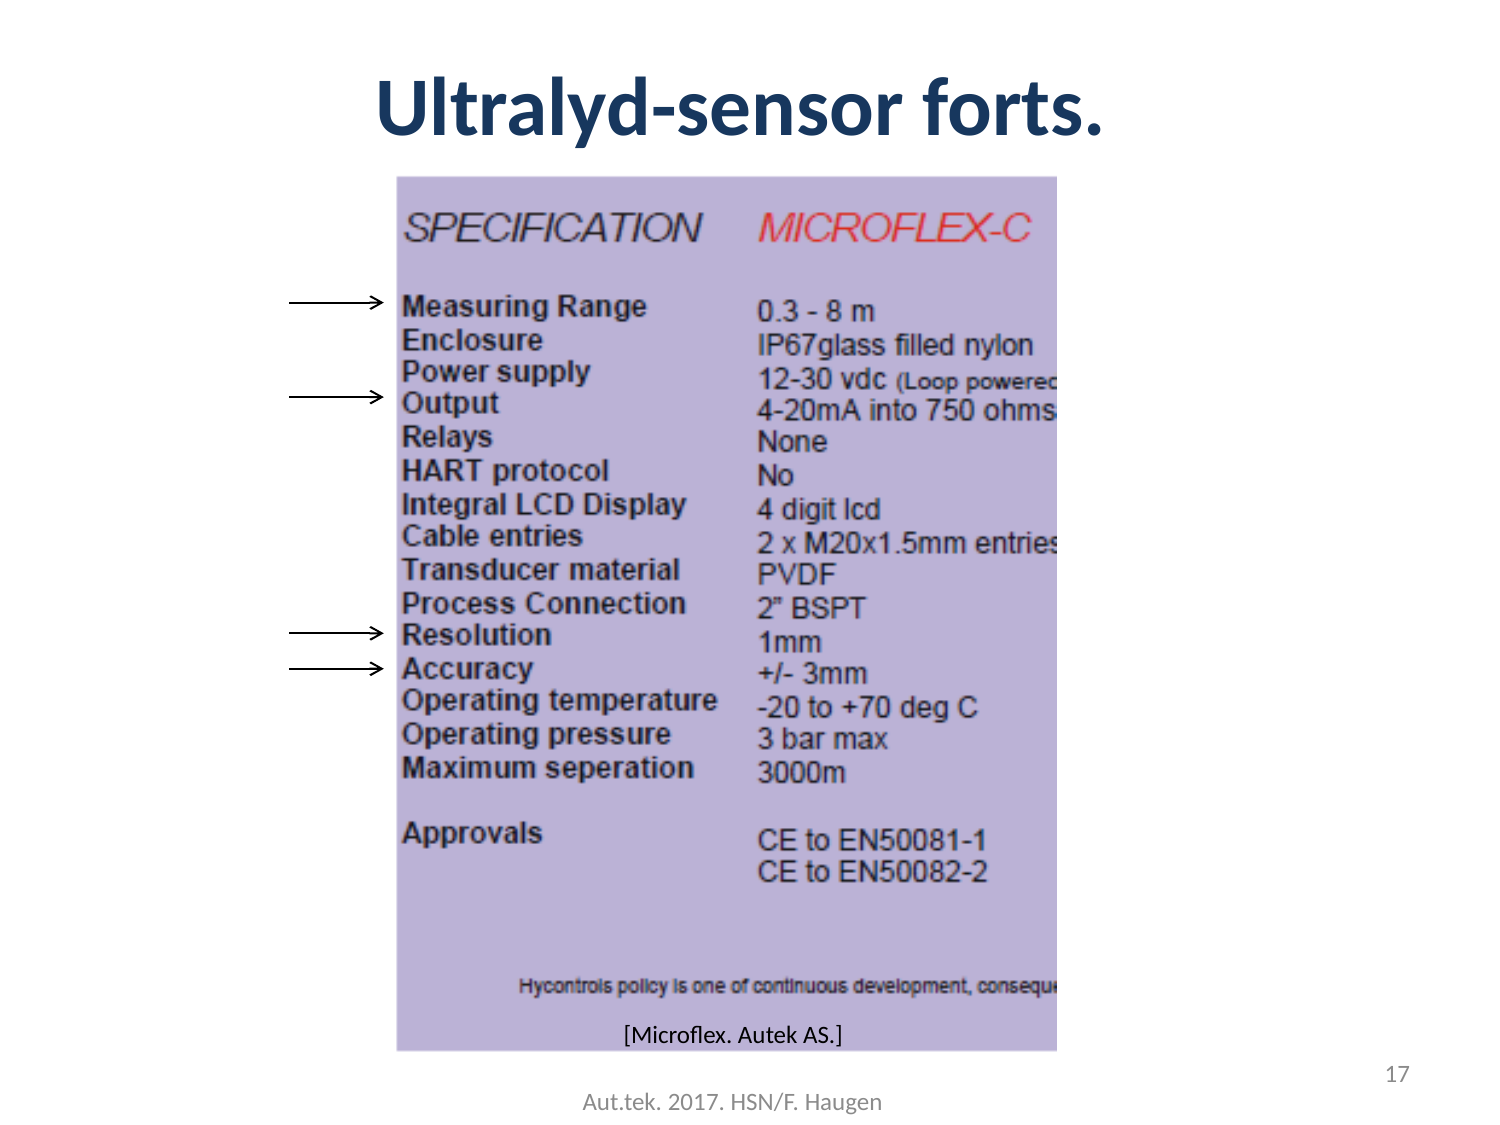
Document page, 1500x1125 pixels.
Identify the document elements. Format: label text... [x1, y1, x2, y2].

slide_number 17 [1074, 1042, 1425, 1103]
picture [395, 169, 1058, 1059]
title Ultralyd-sensor forts. [5, 42, 1477, 162]
footer Aut.tek. 2017. HSN/F. Haugen [442, 1070, 1023, 1125]
